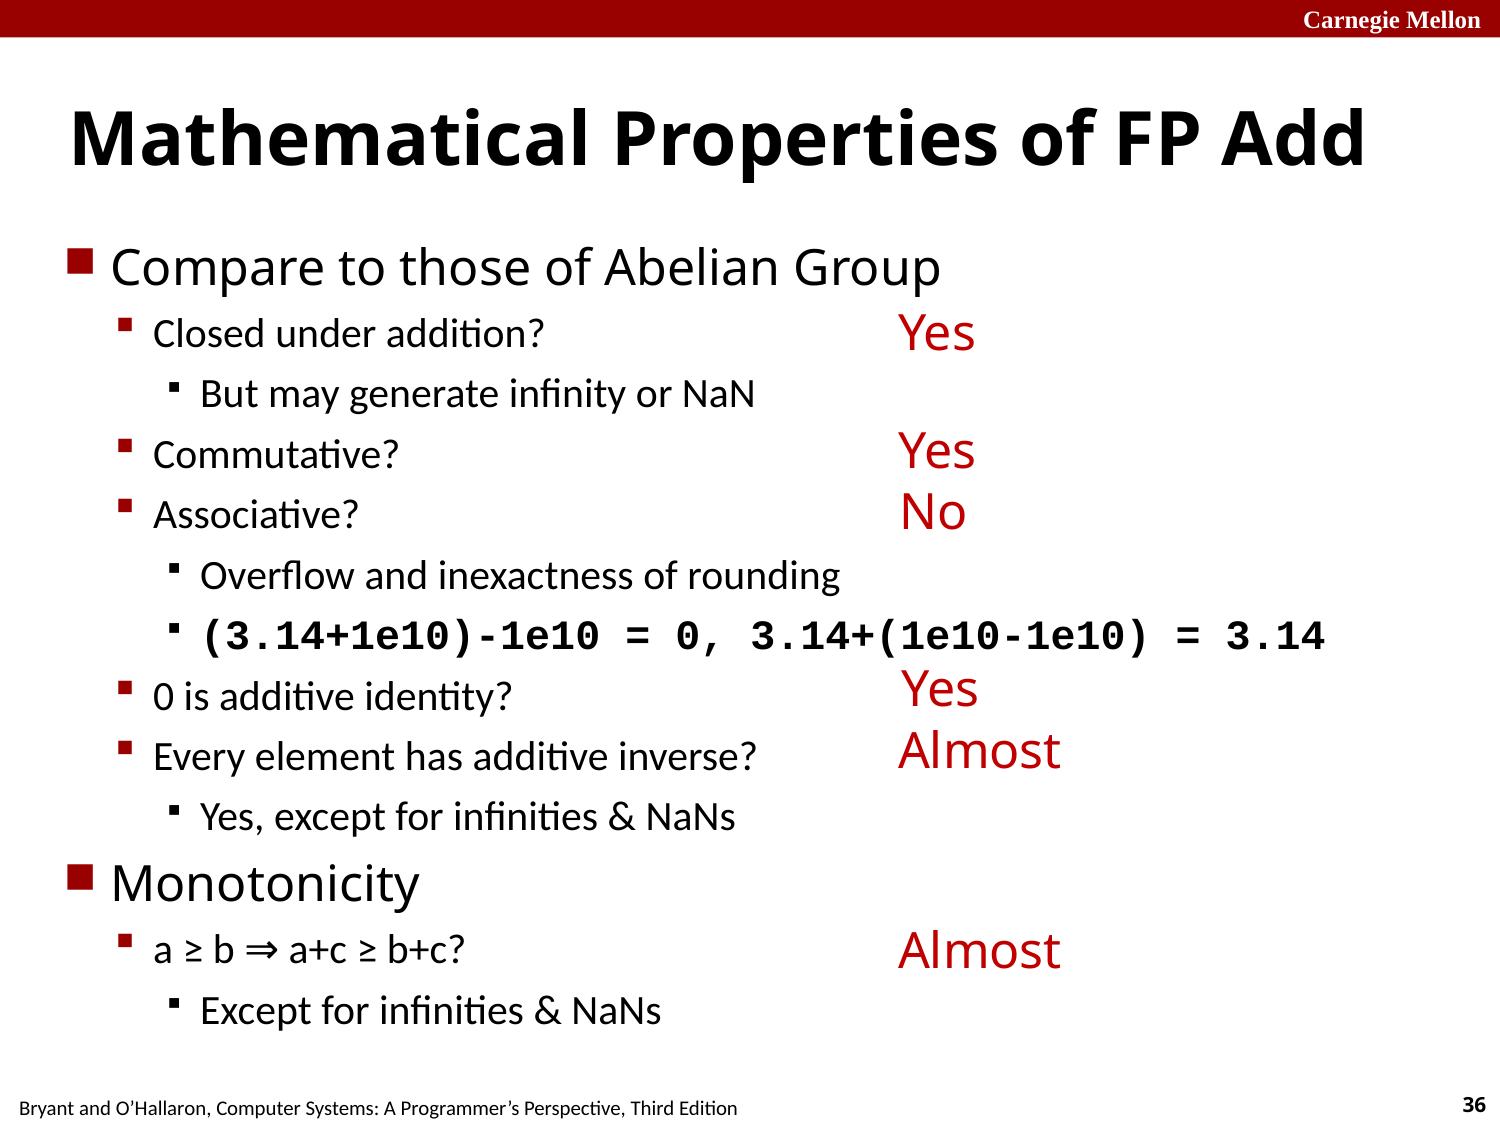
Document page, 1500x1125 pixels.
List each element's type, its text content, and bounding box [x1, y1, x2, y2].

text_box Yes [895, 649, 986, 712]
text_box Almost [891, 912, 1069, 985]
text_box Yes [892, 412, 983, 485]
list Compare to those of Abelian Group Closed under addition? But may generate infinity or NaN Commutative? Associative? Overflow and inexactness of rounding (3.14+1e10)-1e10 = 0, 3.14+(1e10-1e10) = 3.14 0 is additive identity? Every element has additive inverse? Yes, except for infinities & NaNs Monotonicity a ≥ b ⇒ a+c ≥ b+c? Except for infinities & NaNs [62, 228, 1438, 1122]
text_box Almost [891, 712, 1069, 785]
text_box No [893, 472, 974, 546]
title Mathematical Properties of FP Add [62, 41, 1438, 228]
text_box Yes [891, 293, 983, 367]
